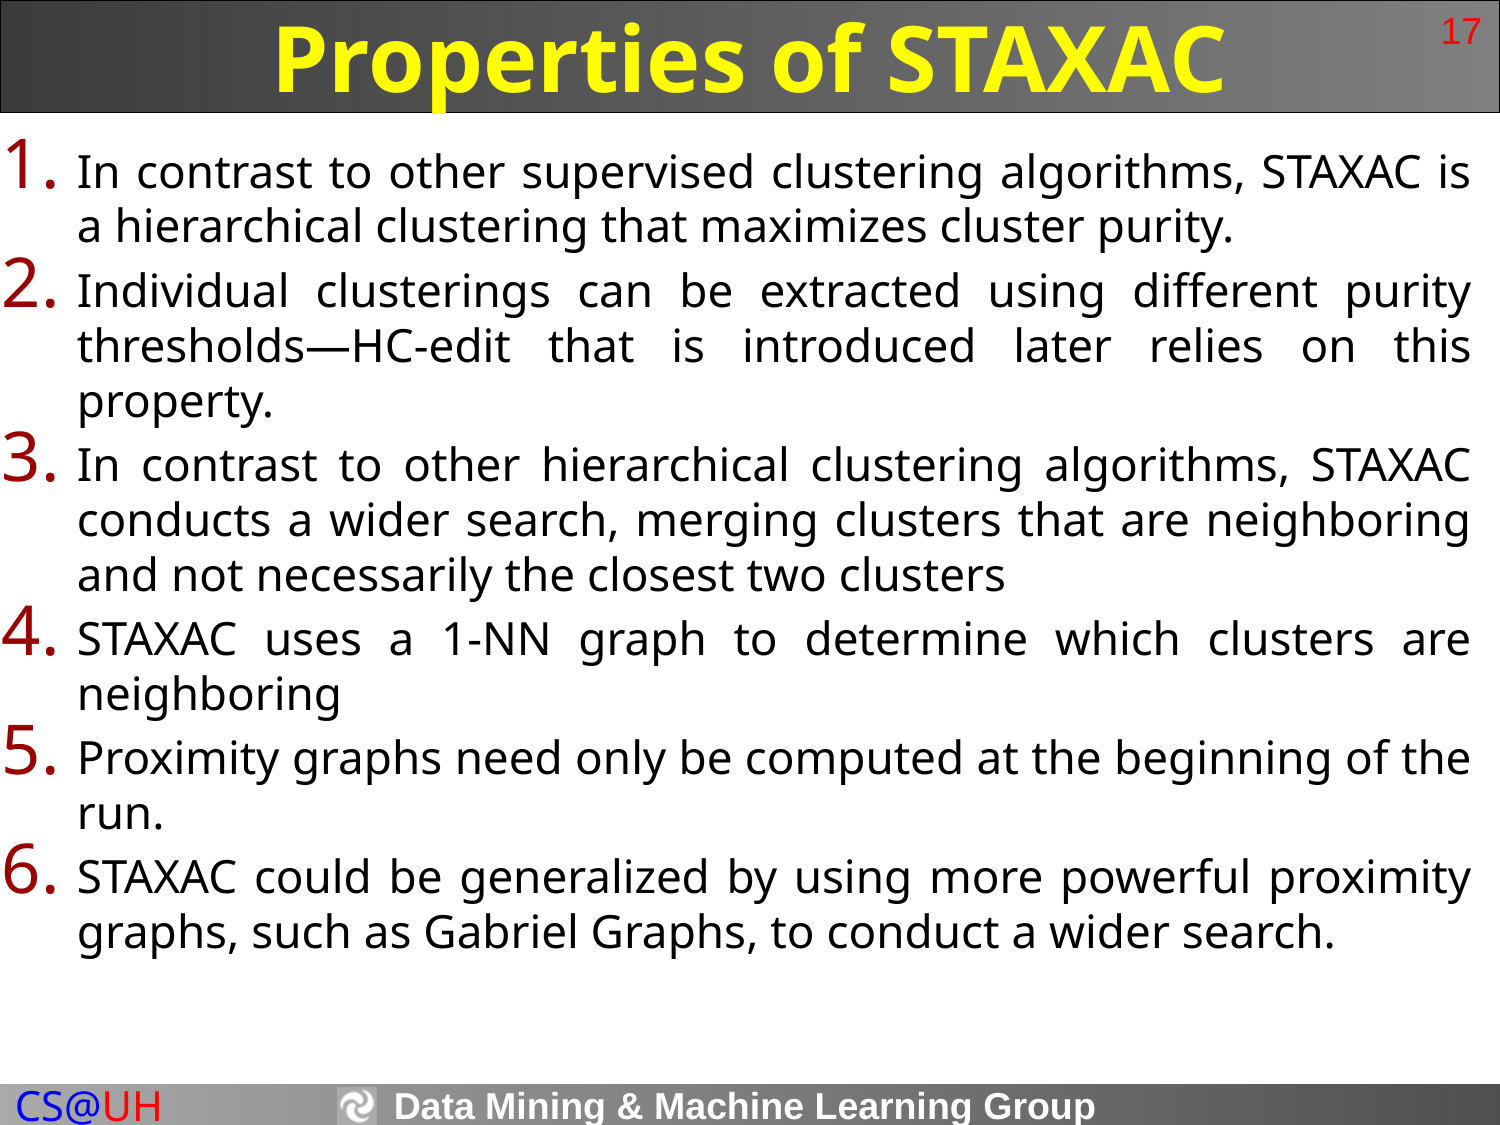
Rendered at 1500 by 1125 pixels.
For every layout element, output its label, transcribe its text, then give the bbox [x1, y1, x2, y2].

text_box In contrast to other supervised clustering algorithms, STAXAC is a hierarchical clustering that maximizes cluster purity. Individual clusterings can be extracted using different purity thresholds—HC-edit that is introduced later relies on this property. In contrast to other hierarchical clustering algorithms, STAXAC conducts a wider search, merging clusters that are neighboring and not necessarily the closest two clusters STAXAC uses a 1-NN graph to determine which clusters are neighboring Proximity graphs need only be computed at the beginning of the run. STAXAC could be generalized by using more powerful proximity graphs, such as Gabriel Graphs, to conduct a wider search. [0, 212, 1488, 888]
picture [337, 1087, 377, 1125]
title Properties of STAXAC [75, 0, 1425, 113]
text_box 17 [1425, 0, 1498, 60]
